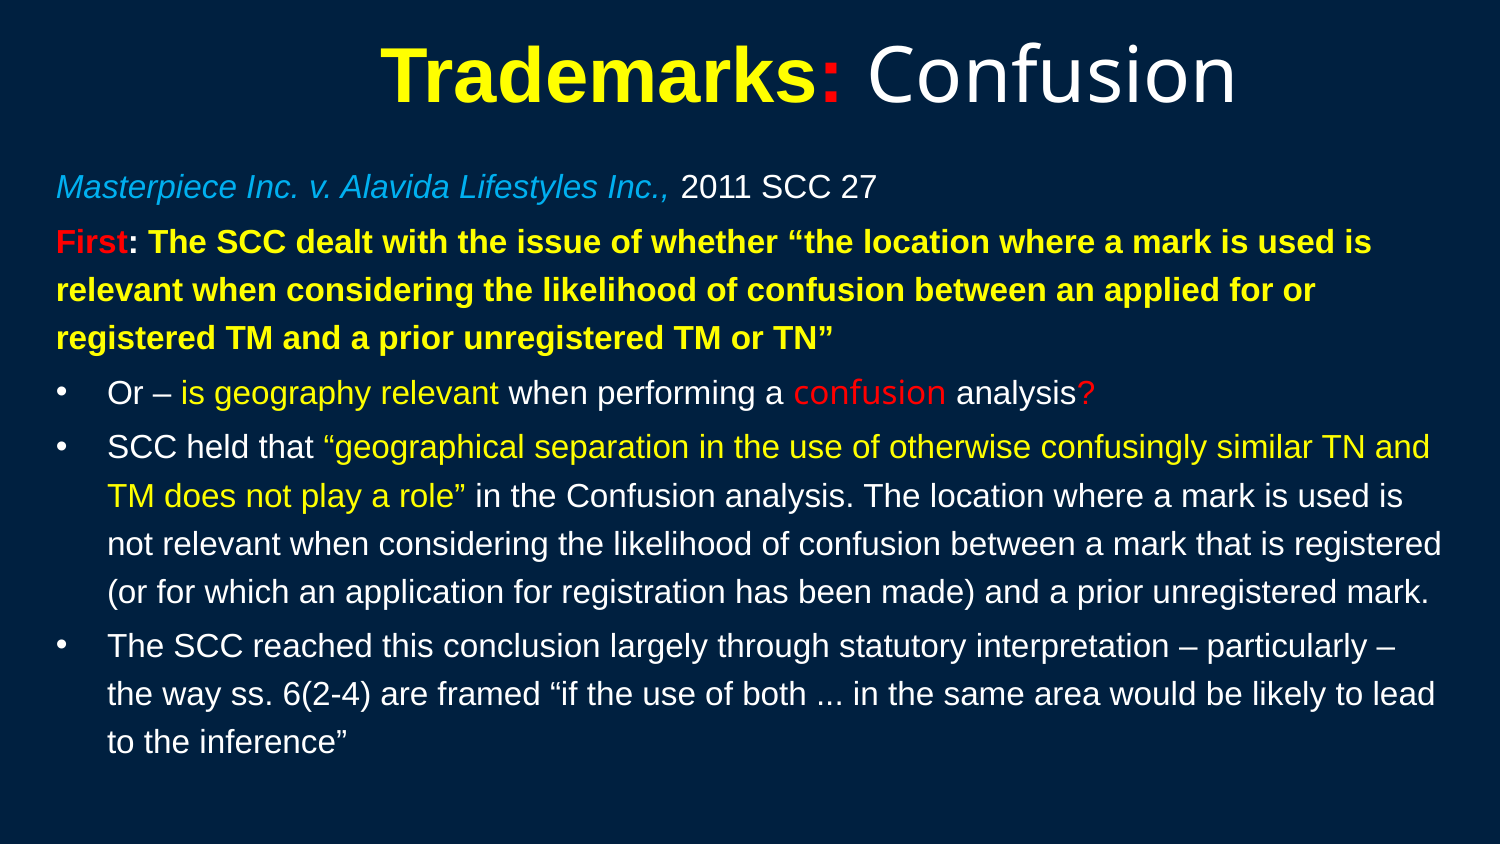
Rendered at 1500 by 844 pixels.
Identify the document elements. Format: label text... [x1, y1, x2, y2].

title Trademarks: Confusion [243, 17, 1376, 127]
list Masterpiece Inc. v. Alavida Lifestyles Inc., 2011 SCC 27 First: The SCC dealt with the issue of whether “the location where a mark is used is relevant when considering the likelihood of confusion between an applied for or registered TM and a prior unregistered TM or TN” Or – is geography relevant when performing a confusion analysis? SCC held that “geographical separation in the use of otherwise confusingly similar TN and TM does not play a role” in the Confusion analysis. The location where a mark is used is not relevant when considering the likelihood of confusion between a mark that is registered (or for which an application for registration has been made) and a prior unregistered mark. The SCC reached this conclusion largely through statutory interpretation – particularly – the way ss. 6(2-4) are framed “if the use of both ... in the same area would be likely to lead to the inference” [41, 150, 1459, 812]
